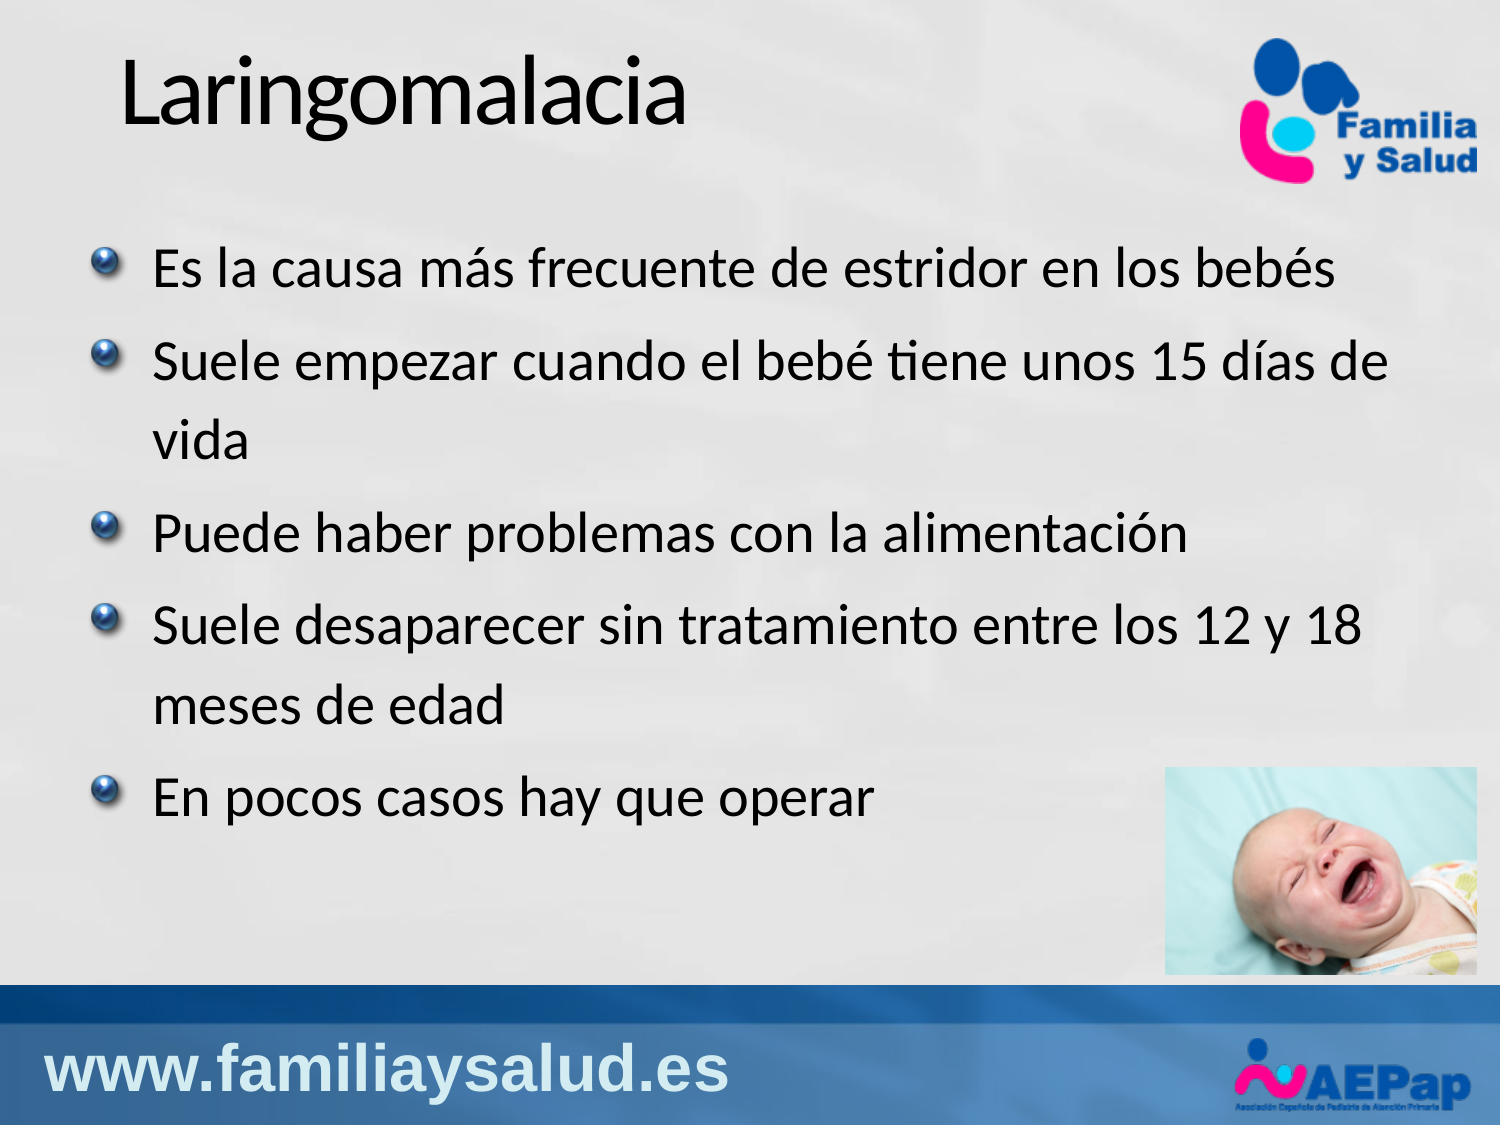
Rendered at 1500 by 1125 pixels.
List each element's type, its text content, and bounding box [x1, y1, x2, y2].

picture [0, 0, 1500, 1125]
list Es la causa más frecuente de estridor en los bebés Suele empezar cuando el bebé tiene unos 15 días de vida Puede haber problemas con la alimentación Suele desaparecer sin tratamiento entre los 12 y 18 meses de edad En pocos casos hay que operar [87, 219, 1426, 831]
text_box www.familiaysalud.es [29, 1017, 757, 1113]
title Laringomalacia [119, 38, 871, 147]
